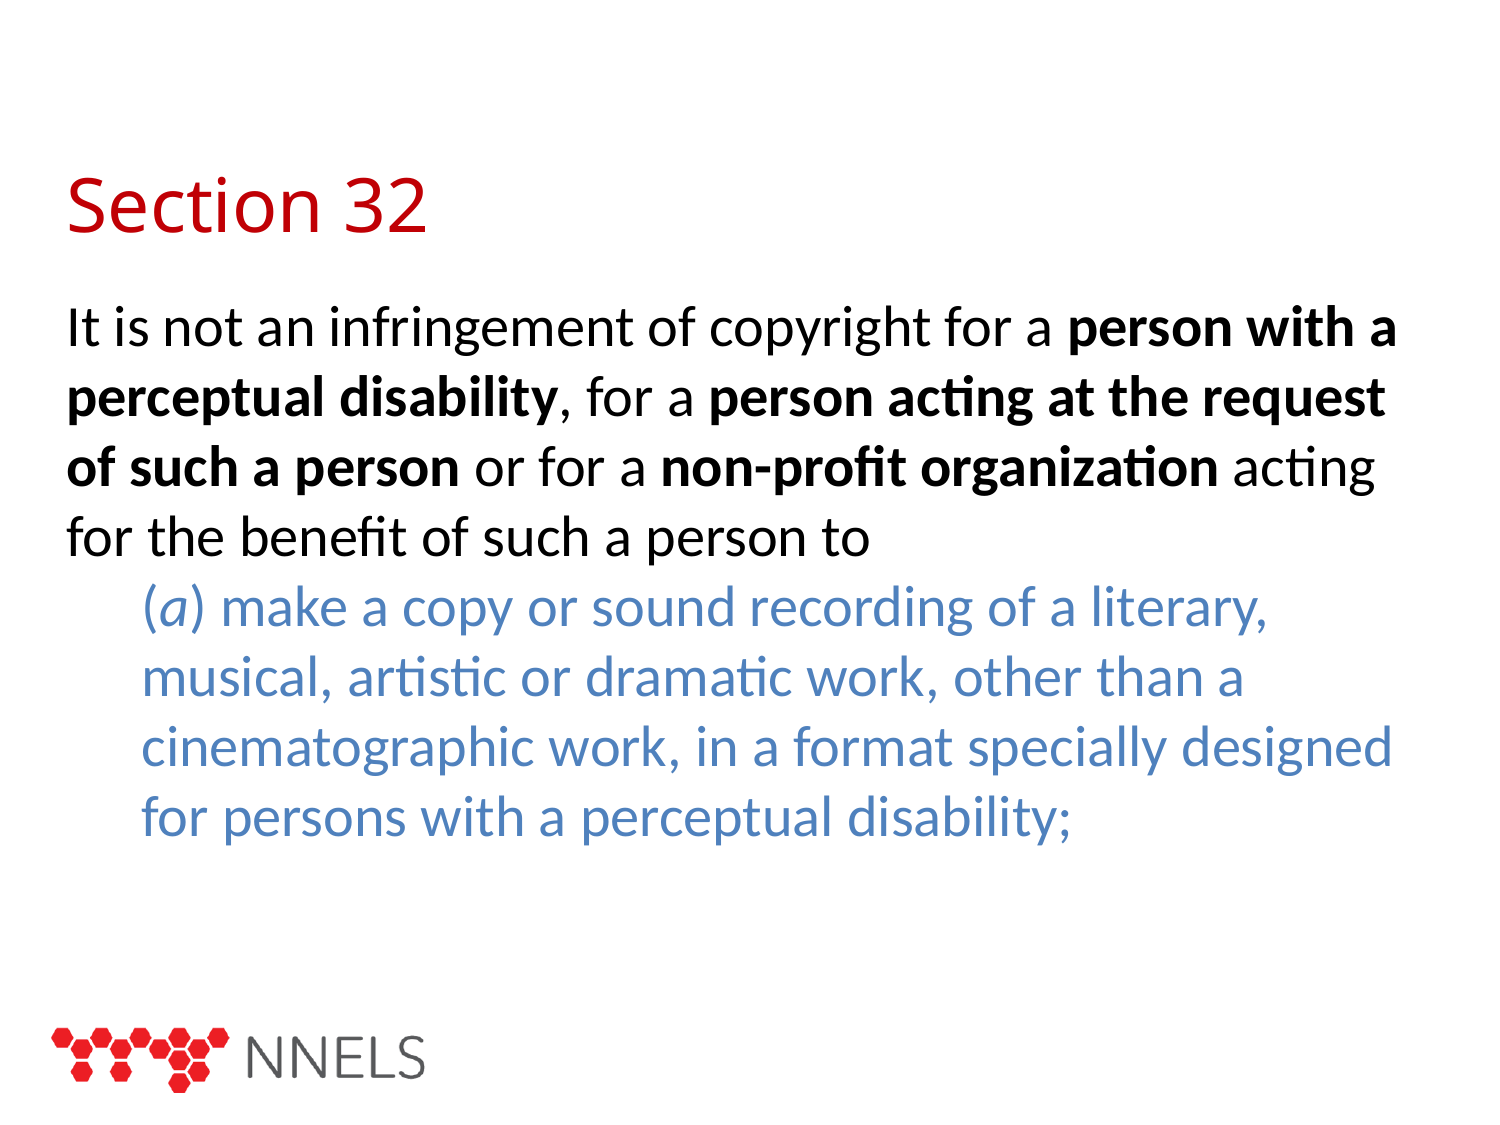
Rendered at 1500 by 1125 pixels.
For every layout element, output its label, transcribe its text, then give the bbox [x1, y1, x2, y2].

picture [23, 1004, 477, 1110]
title Section 32 [51, 104, 1327, 245]
text_box It is not an infringement of copyright for a person with a perceptual disability, for a person acting at the request of such a person or for a non-profit organization acting for the benefit of such a person to (a) make a copy or sound recording of a literary, musical, artistic or dramatic work, other than a cinematographic work, in a format specially designed for persons with a perceptual disability; [51, 245, 1448, 856]
